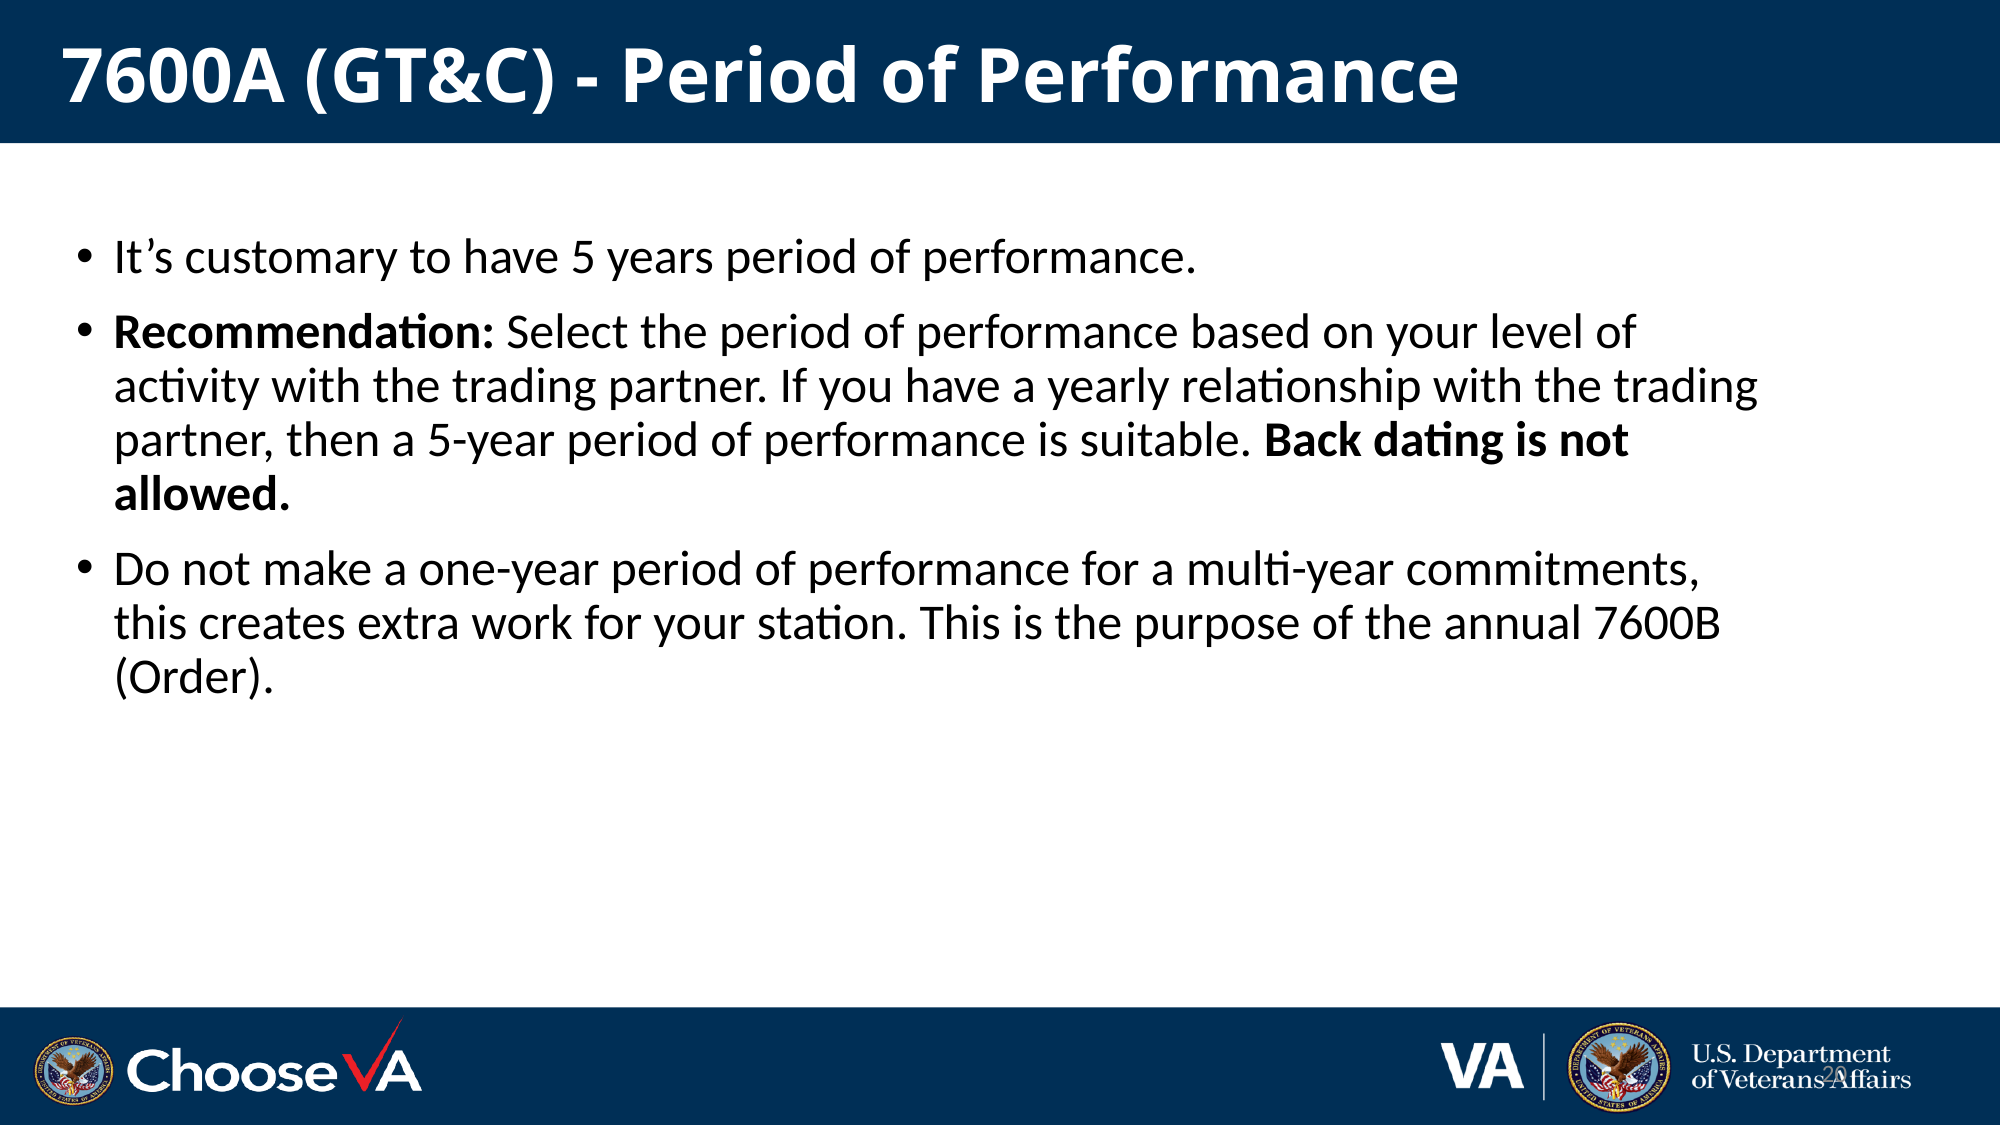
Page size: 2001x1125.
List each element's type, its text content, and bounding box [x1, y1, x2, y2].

list It’s customary to have 5 years period of performance. Recommendation: Select the period of performance based on your level of activity with the trading partner. If you have a yearly relationship with the trading partner, then a 5-year period of performance is suitable. Back dating is not allowed. Do not make a one-year period of performance for a multi-year commitments, this creates extra work for your station. This is the purpose of the annual 7600B (Order). [60, 223, 1786, 938]
title 7600A (GT&C) - Period of Performance [46, 27, 1772, 129]
picture [1434, 1014, 1917, 1120]
picture [33, 1015, 422, 1106]
slide_number 20 [1412, 1042, 1863, 1103]
